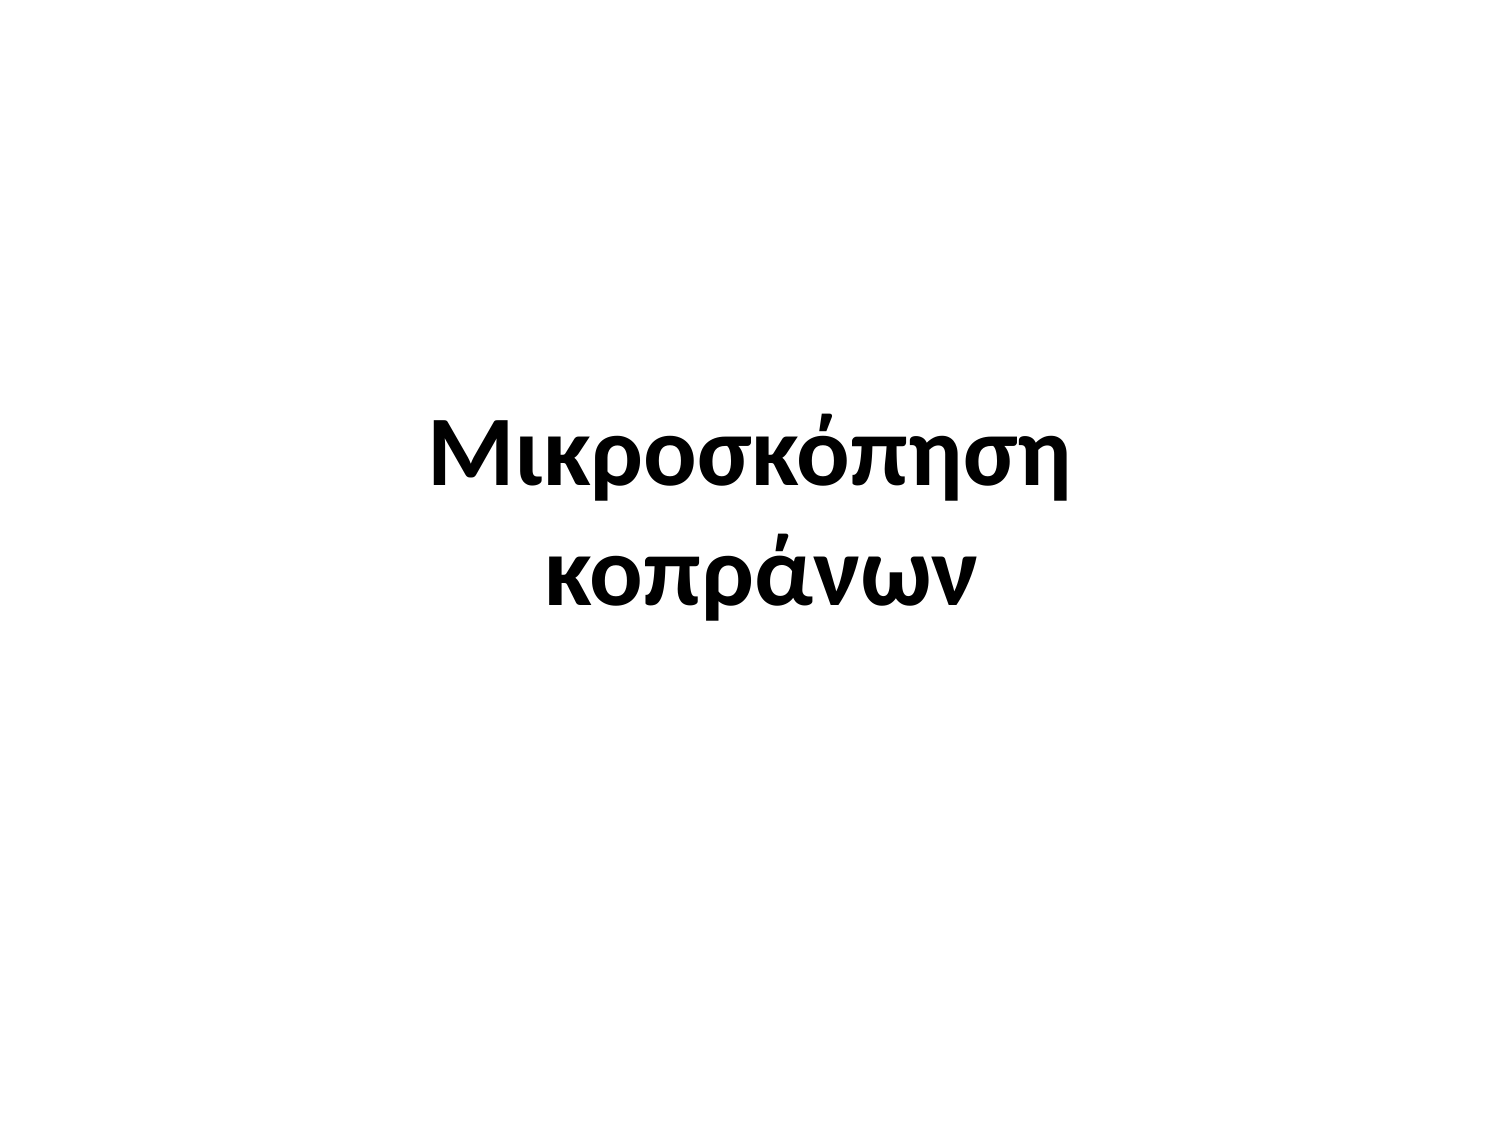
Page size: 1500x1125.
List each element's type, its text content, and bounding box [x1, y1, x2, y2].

title Μικροσκόπηση κοπράνων [123, 385, 1399, 627]
